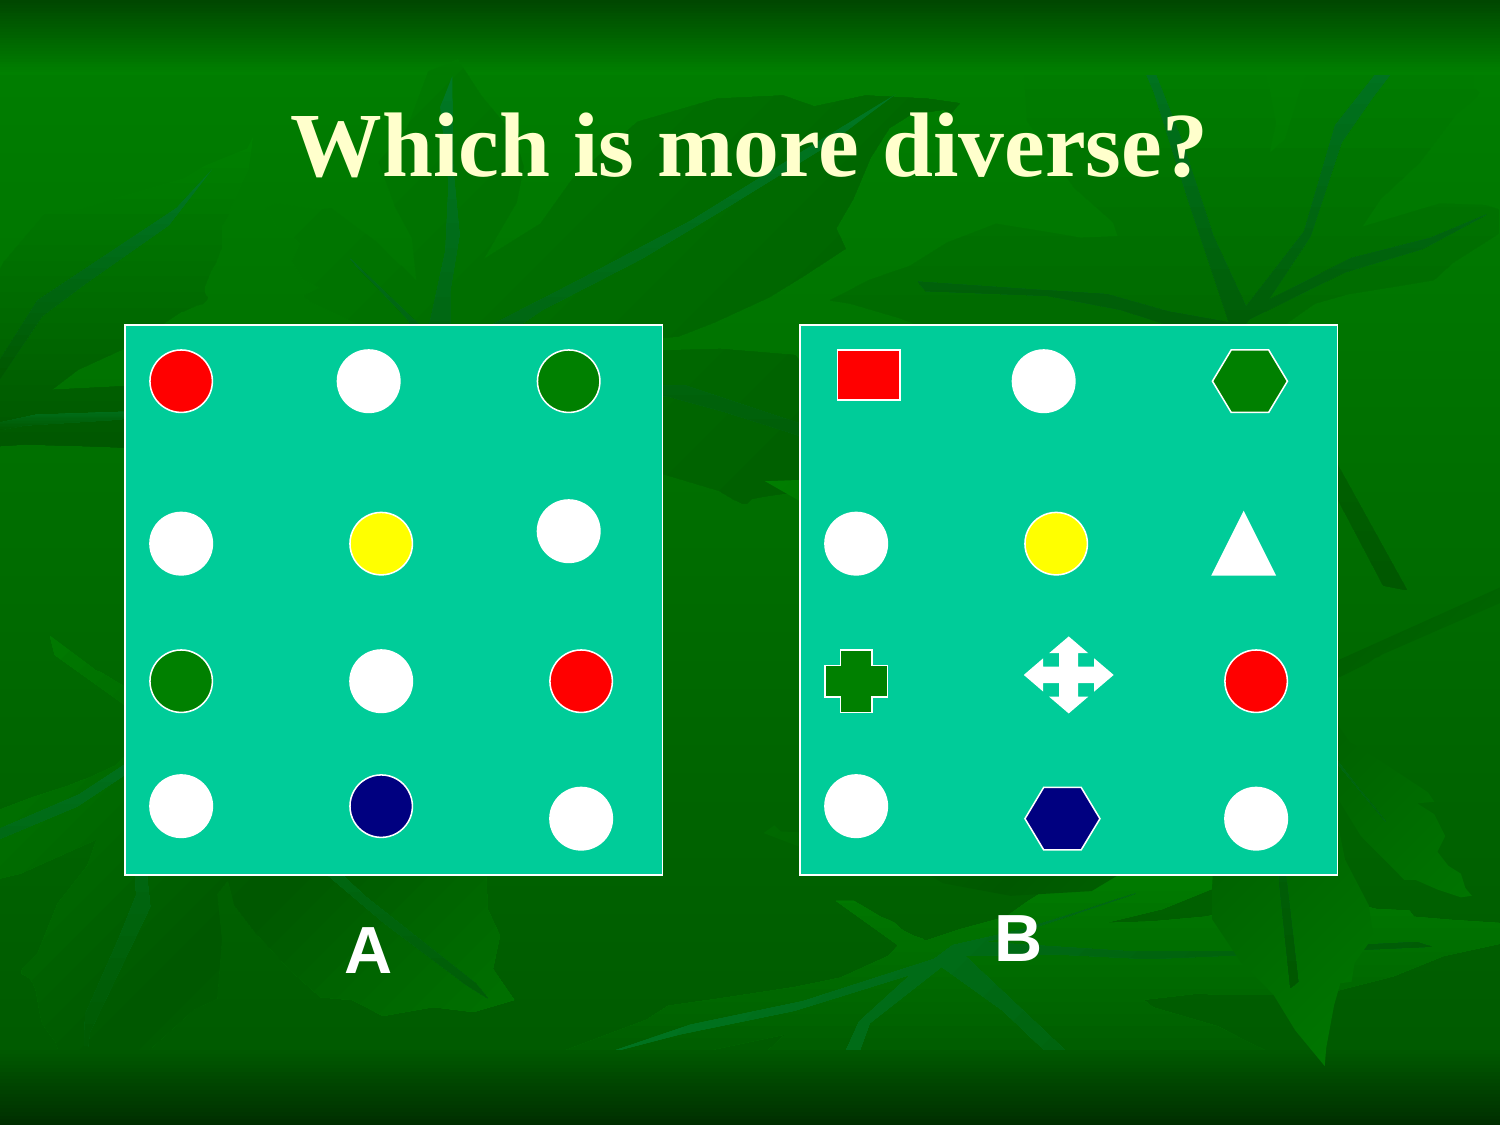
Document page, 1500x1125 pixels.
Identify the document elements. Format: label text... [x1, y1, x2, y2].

title Which is more diverse? [74, 45, 1426, 234]
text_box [124, 324, 1338, 996]
